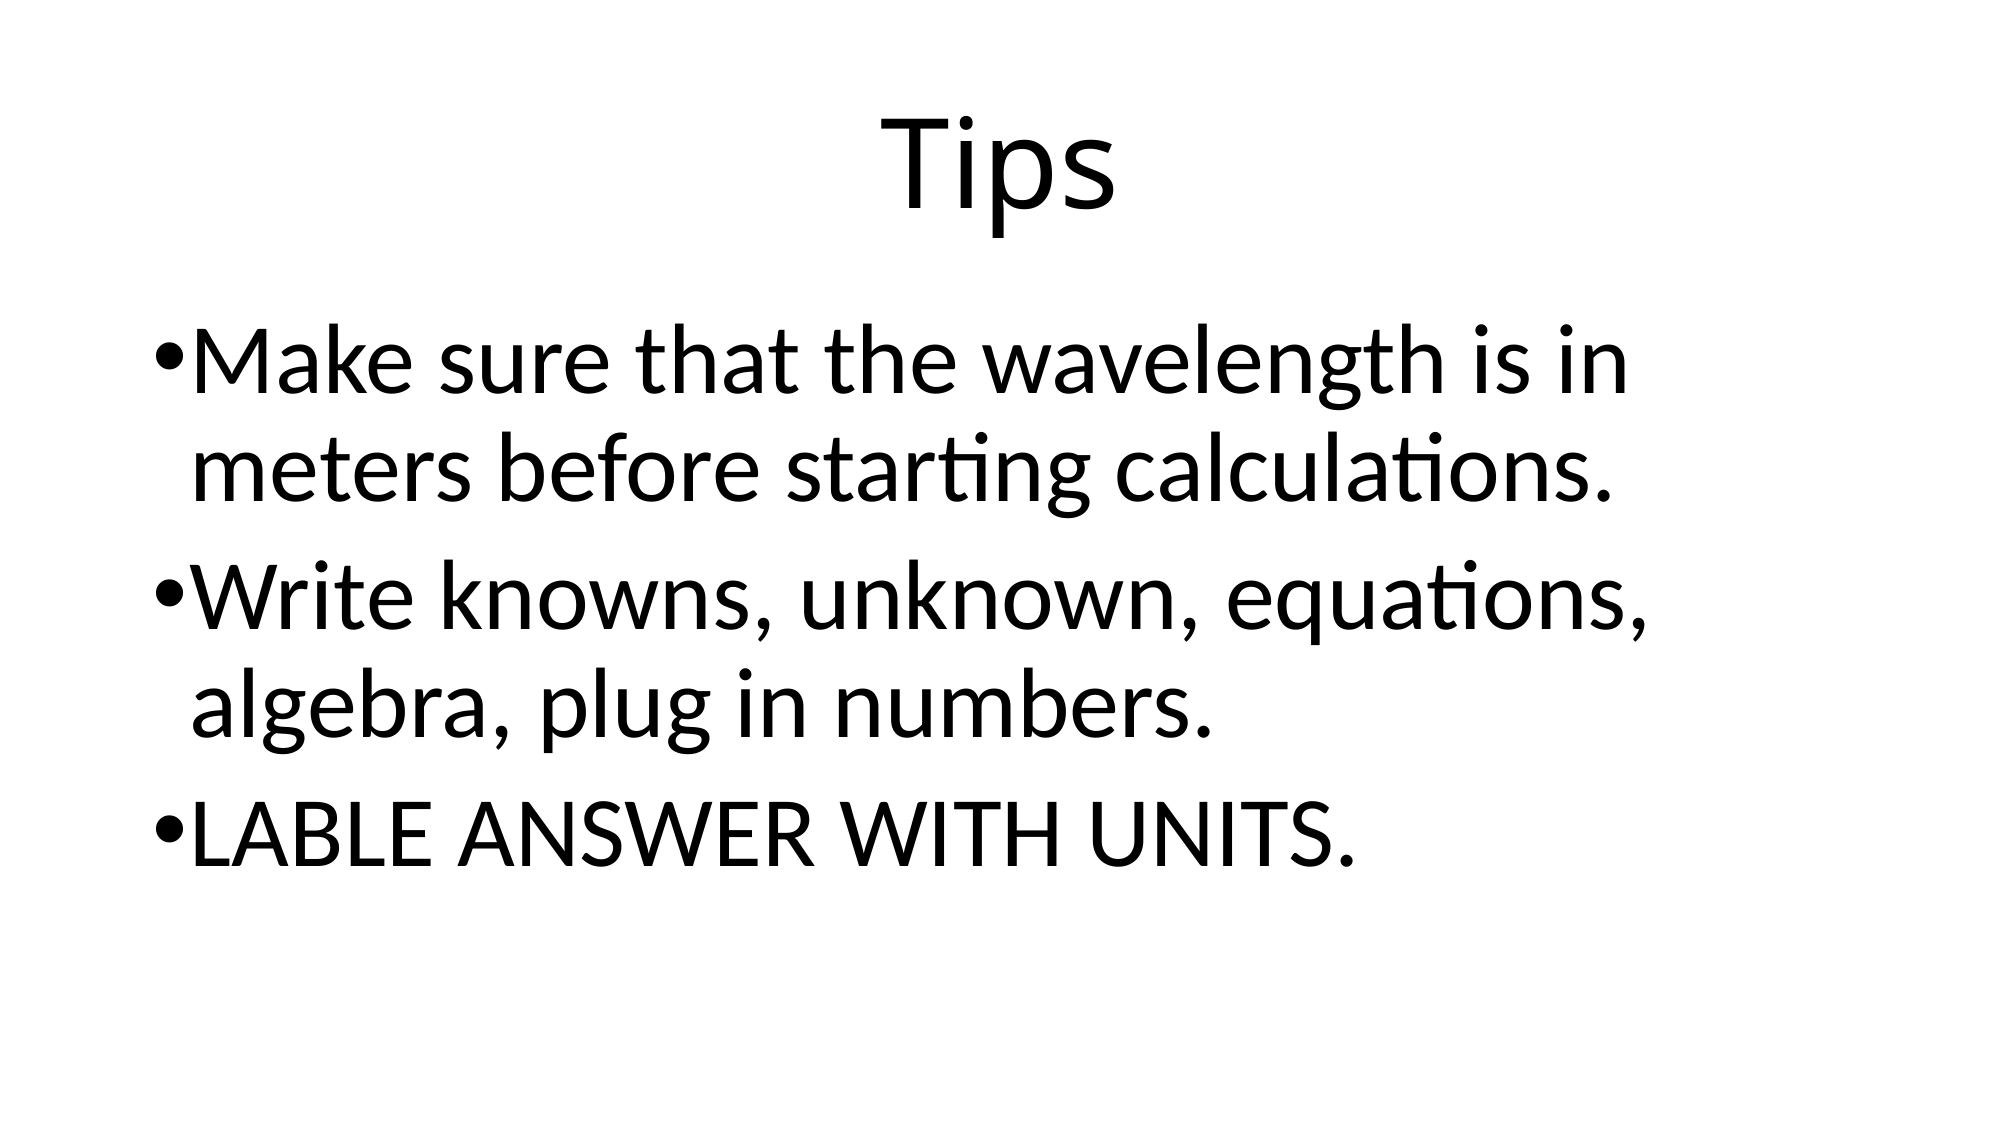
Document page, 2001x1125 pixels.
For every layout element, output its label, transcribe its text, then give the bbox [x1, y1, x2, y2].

title Tips [137, 59, 1863, 278]
list Make sure that the wavelength is in meters before starting calculations. Write knowns, unknown, equations, algebra, plug in numbers. LABLE ANSWER WITH UNITS. [137, 299, 1863, 1014]
